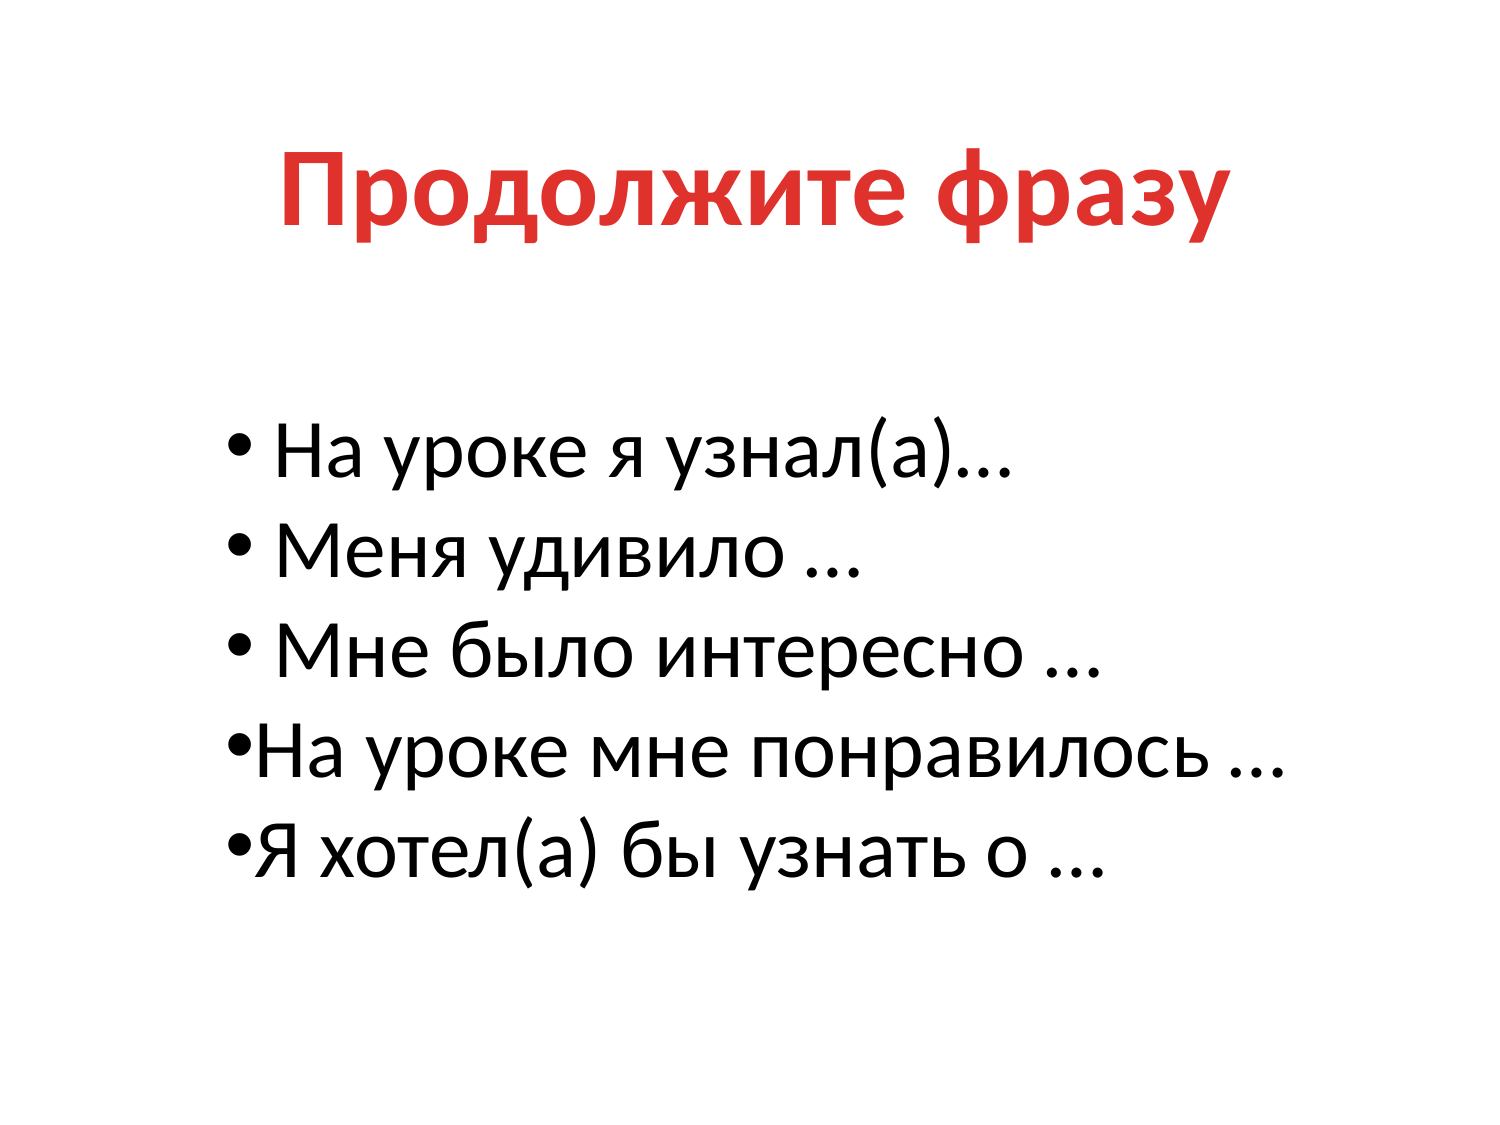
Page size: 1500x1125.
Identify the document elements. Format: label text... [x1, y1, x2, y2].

text_box Продолжите фразу [263, 105, 1249, 256]
text_box На уроке я узнал(а)… Меня удивило … Мне было интересно … На уроке мне понравилось … Я хотел(а) бы узнать о … [210, 386, 1442, 902]
